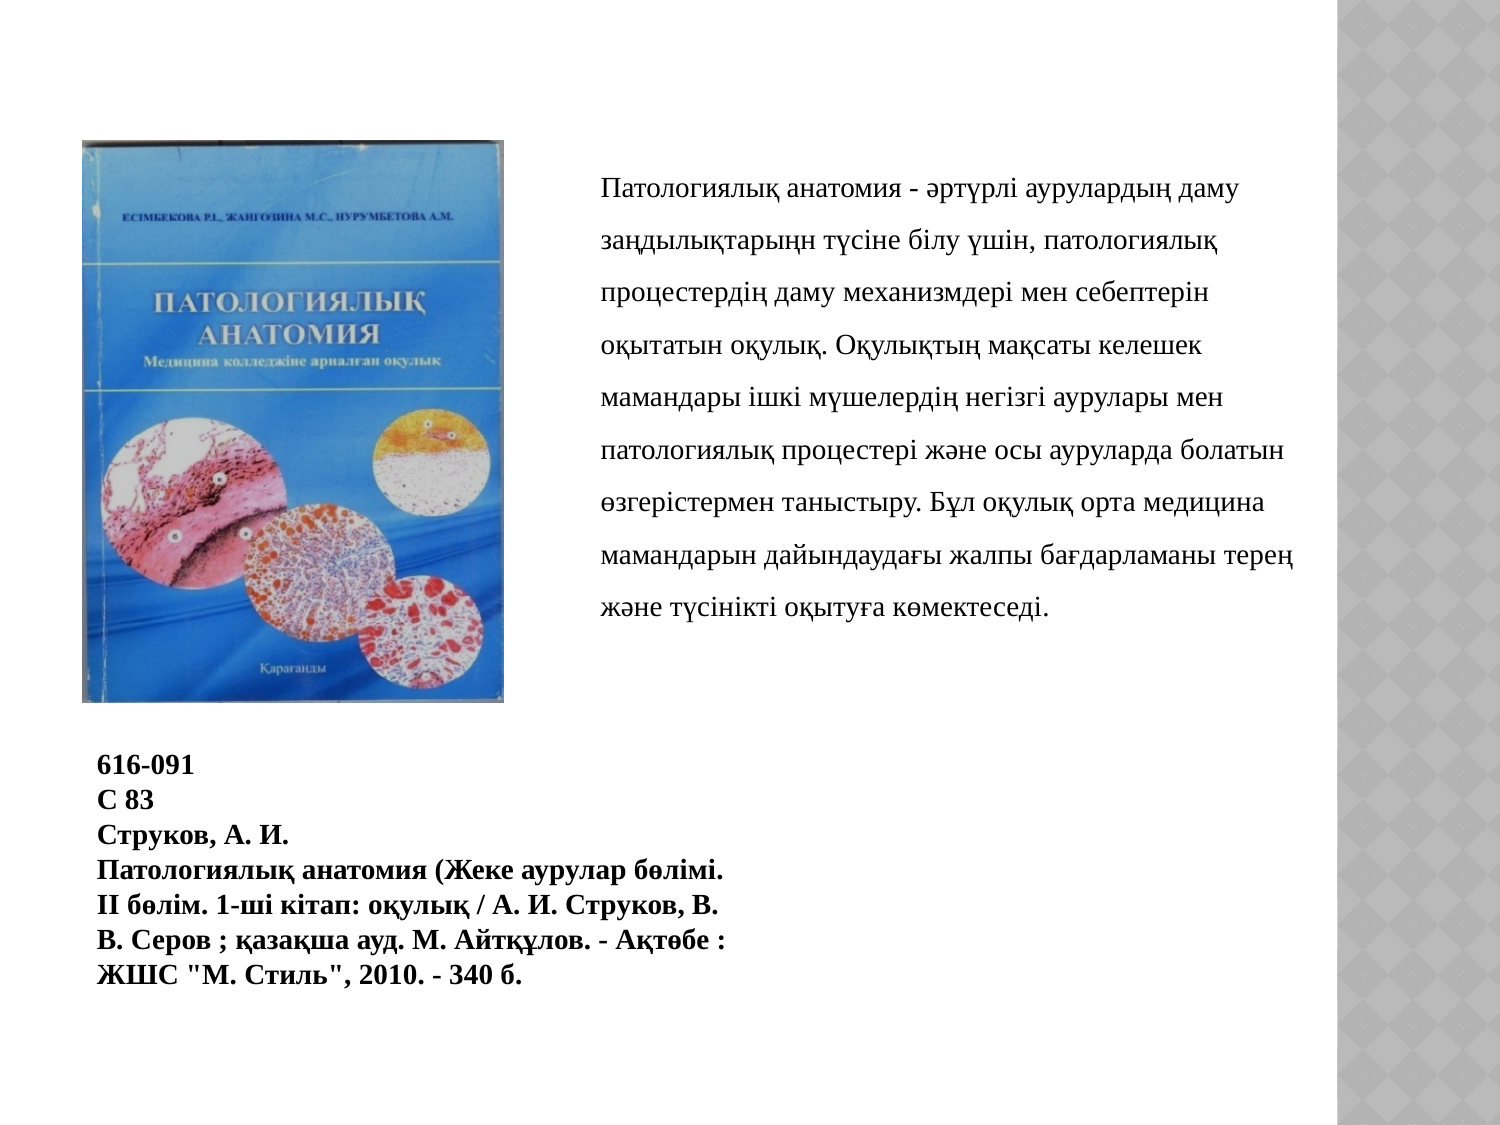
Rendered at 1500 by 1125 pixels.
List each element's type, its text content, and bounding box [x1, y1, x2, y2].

picture [81, 140, 505, 704]
text_box Патологиялық анатомия - әртүрлі аурулардың даму заңдылықтарыңн түсіне білу үшін, патологиялық процестердің даму механизмдері мен себептерін оқытатын оқулық. Оқулықтың мақсаты келешек мамандары ішкі мүшелердің негізгі аурулары мен патологиялық процестері және осы ауруларда болатын өзгерістермен таныстыру. Бұл оқулық орта медицина мамандарын дайындаудағы жалпы бағдарламаны терең және түсінікті оқытуға көмектеседі. [585, 142, 1336, 660]
text_box 616-091 С 83 Струков, А. И. Патологиялық анатомия (Жеке аурулар бөлімі. II бөлім. 1-ші кітап: оқулық / А. И. Струков, В. В. Серов ; қазақша ауд. М. Айтқұлов. - Ақтөбе : ЖШС "М. Стиль", 2010. - 340 б. [82, 738, 750, 1033]
